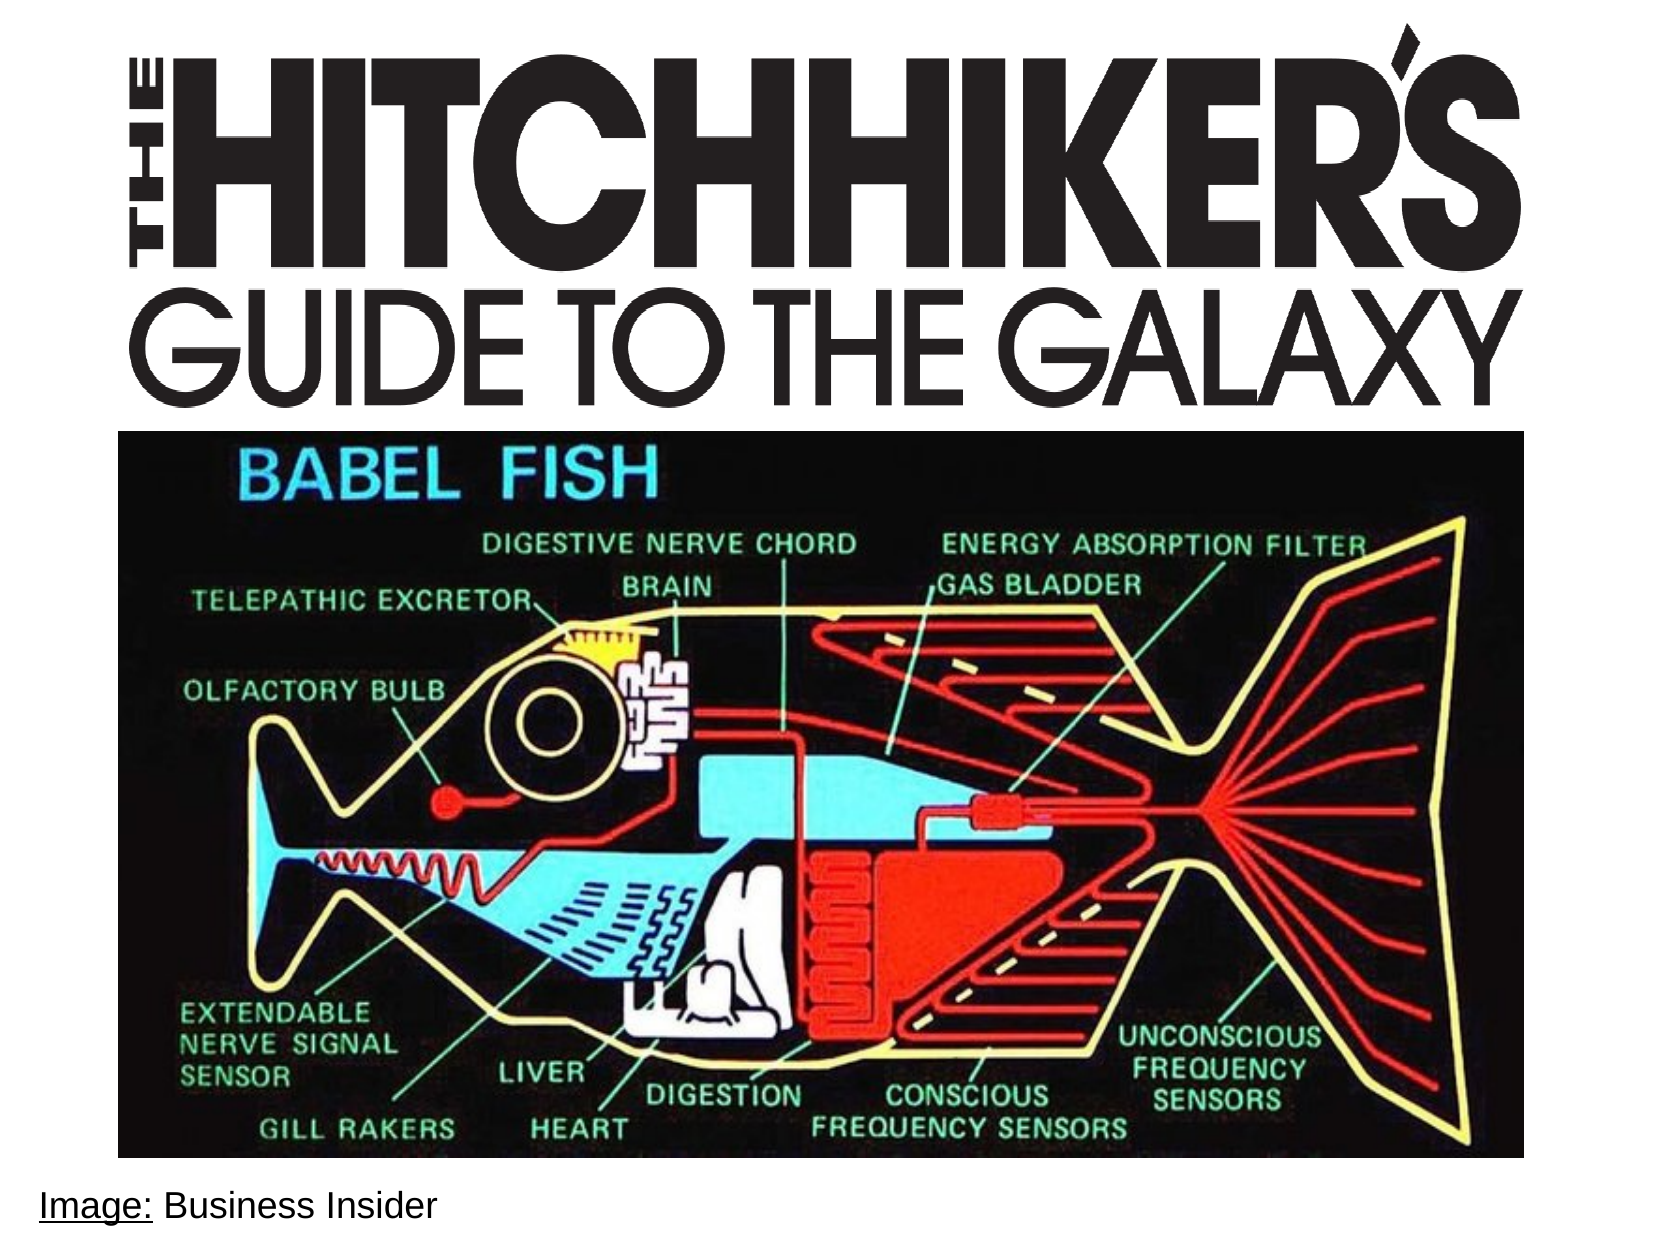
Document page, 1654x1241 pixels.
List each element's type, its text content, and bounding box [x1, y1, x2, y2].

text_box Image: Business Insider [23, 1175, 464, 1232]
picture [118, 431, 1524, 1158]
picture [129, 23, 1524, 408]
